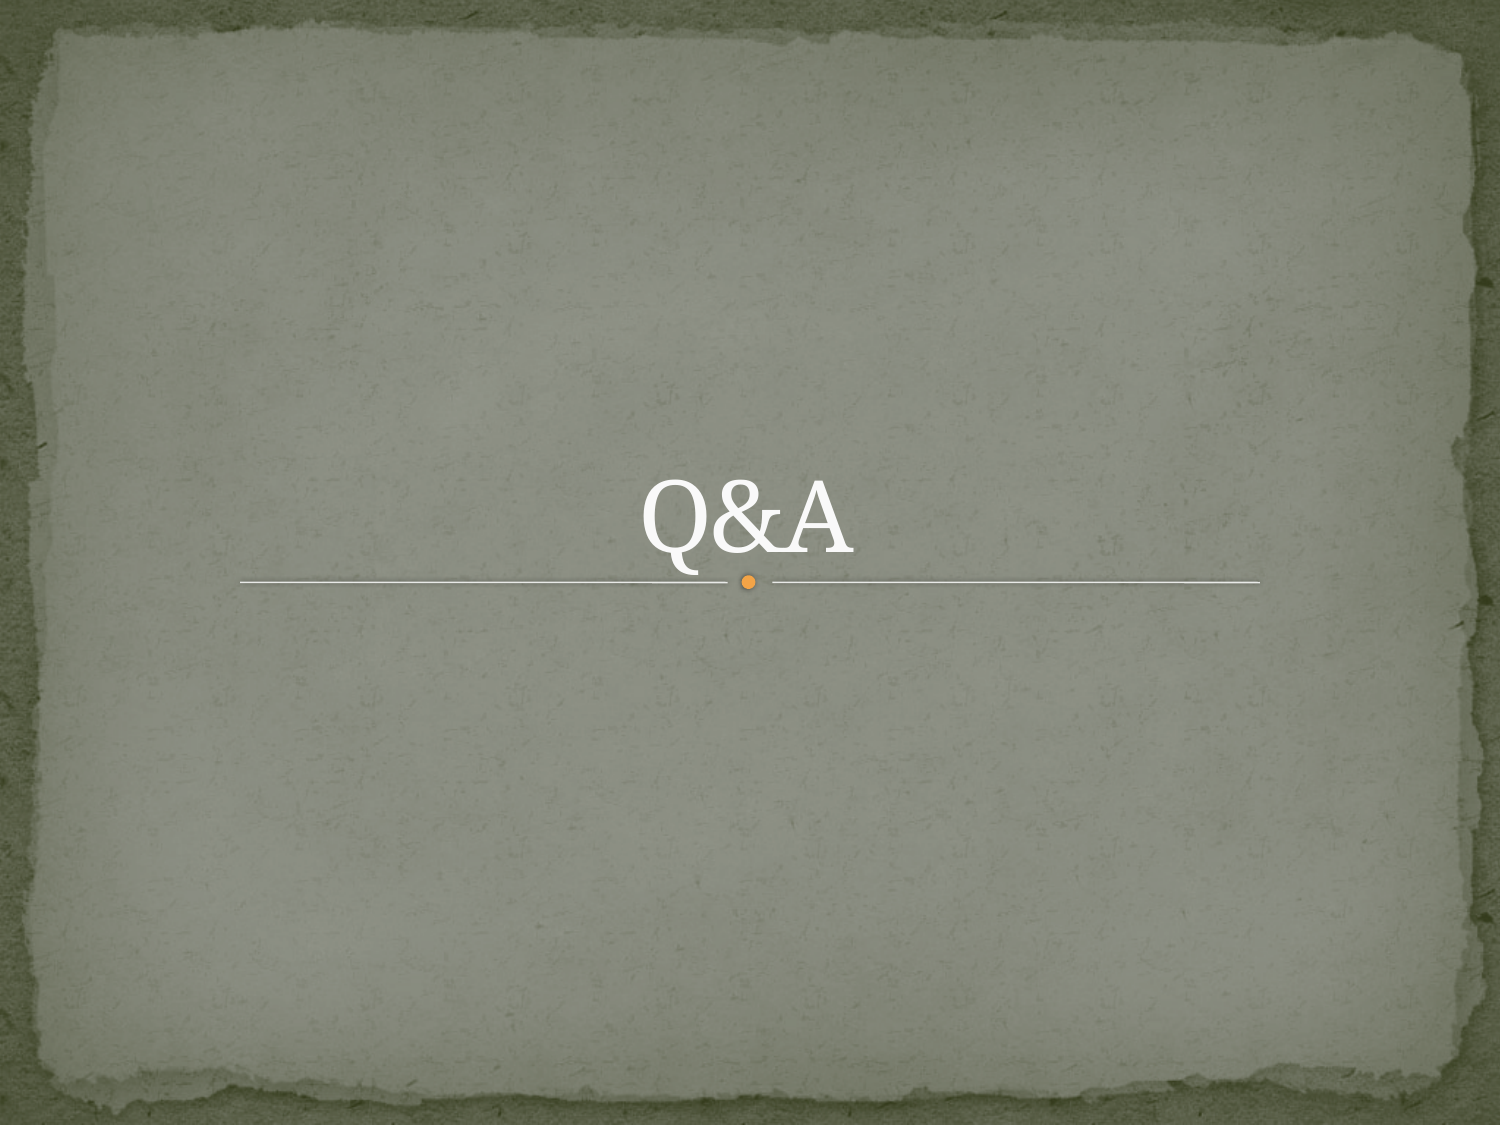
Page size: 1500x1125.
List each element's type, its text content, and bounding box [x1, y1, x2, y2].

title Q&A [64, 255, 1428, 581]
